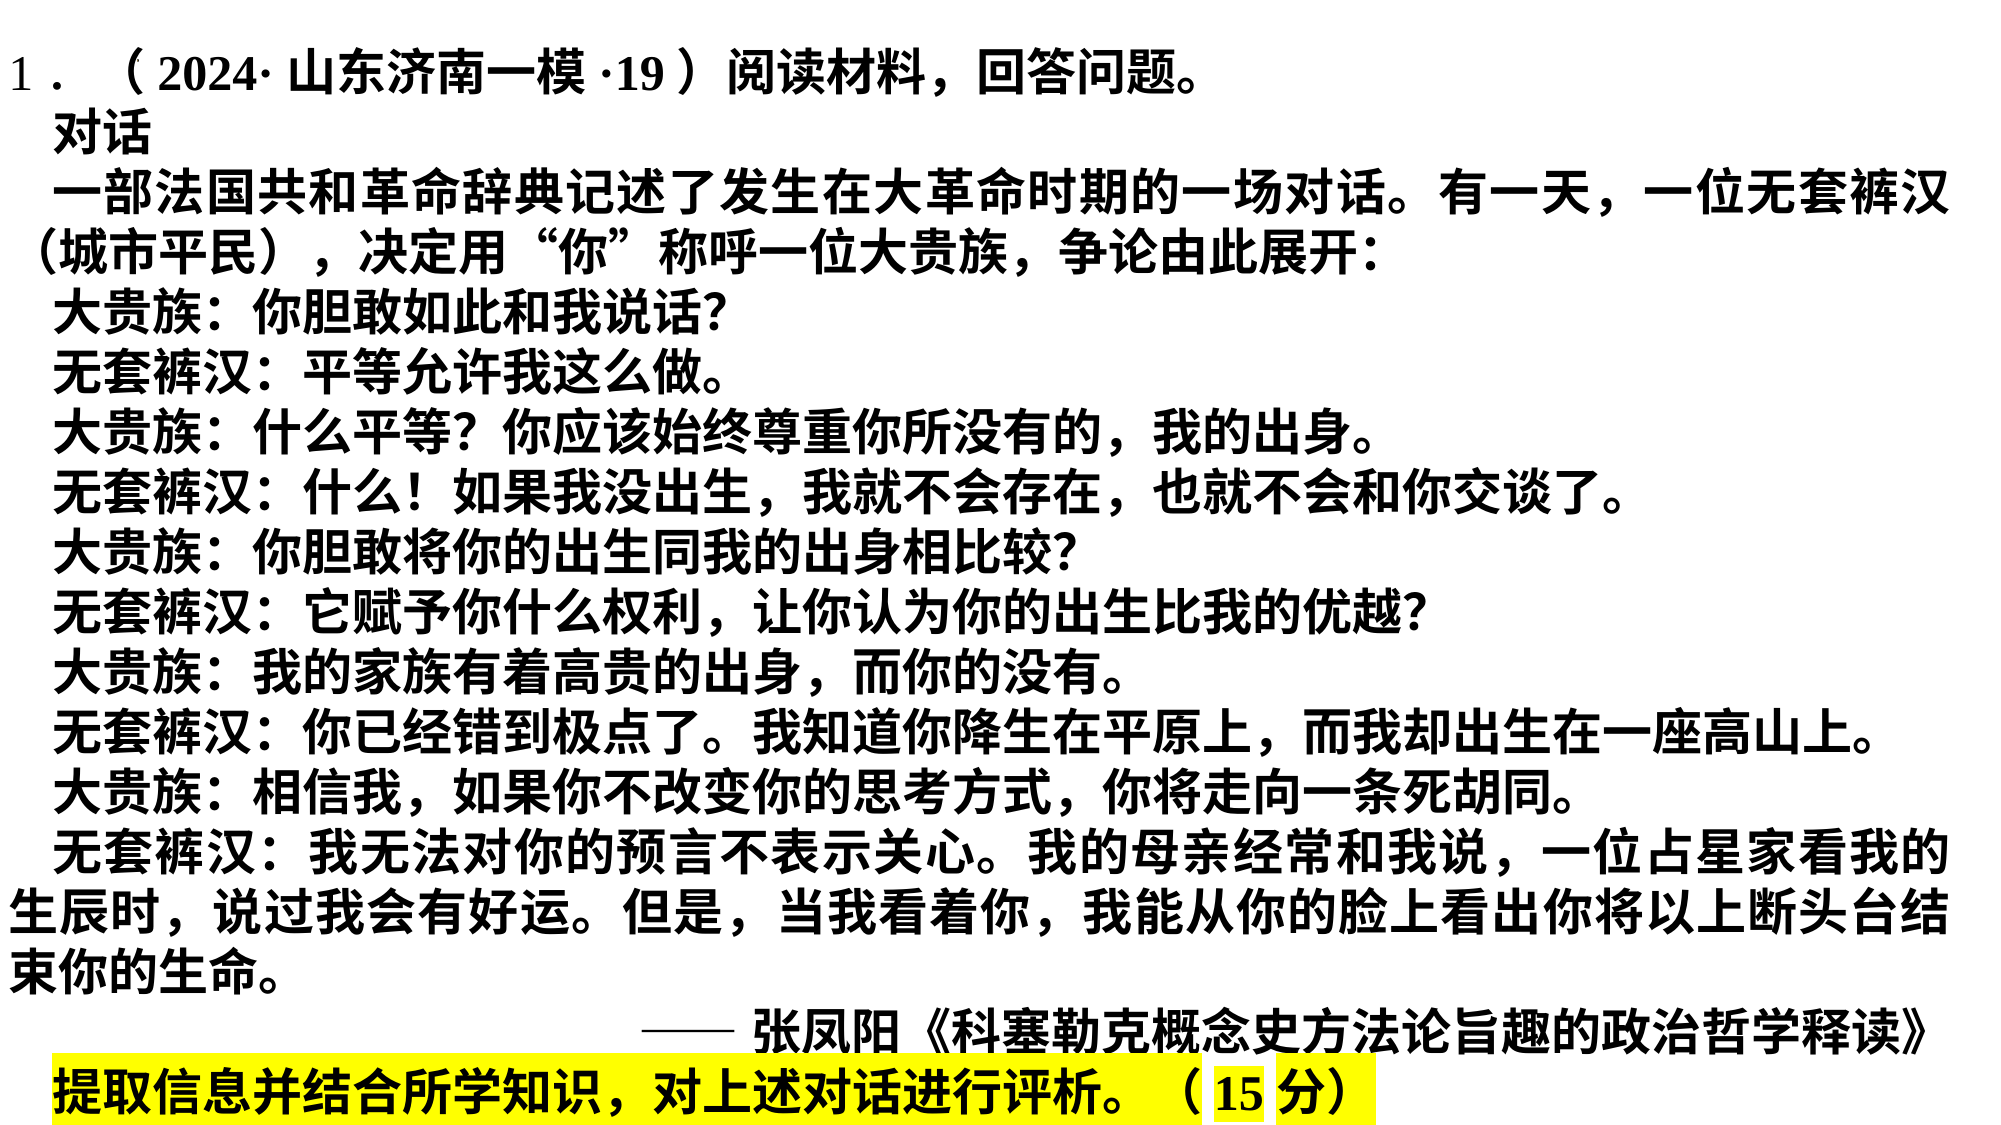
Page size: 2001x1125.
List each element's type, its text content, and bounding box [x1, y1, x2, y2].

text_box 1．（2024·山东济南一模·19）阅读材料，回答问题。 对话 一部法国共和革命辞典记述了发生在大革命时期的一场对话。有一天，一位无套裤汉（城市平民），决定用“你”称呼一位大贵族，争论由此展开： 大贵族：你胆敢如此和我说话？ 无套裤汉：平等允许我这么做。 大贵族：什么平等？你应该始终尊重你所没有的，我的出身。 无套裤汉：什么！如果我没出生，我就不会存在，也就不会和你交谈了。 大贵族：你胆敢将你的出生同我的出身相比较？ 无套裤汉：它赋予你什么权利，让你认为你的出生比我的优越？ 大贵族：我的家族有着高贵的出身，而你的没有。 无套裤汉：你已经错到极点了。我知道你降生在平原上，而我却出生在一座高山上。 大贵族：相信我，如果你不改变你的思考方式，你将走向一条死胡同。 无套裤汉：我无法对你的预言不表示关心。我的母亲经常和我说，一位占星家看我的生辰时，说过我会有好运。但是，当我看着你，我能从你的脸上看出你将以上断头台结束你的生命。 ——张凤阳《科塞勒克概念史方法论旨趣的政治哲学释读》 提取信息并结合所学知识，对上述对话进行评析。（15分） [0, 33, 1966, 1125]
